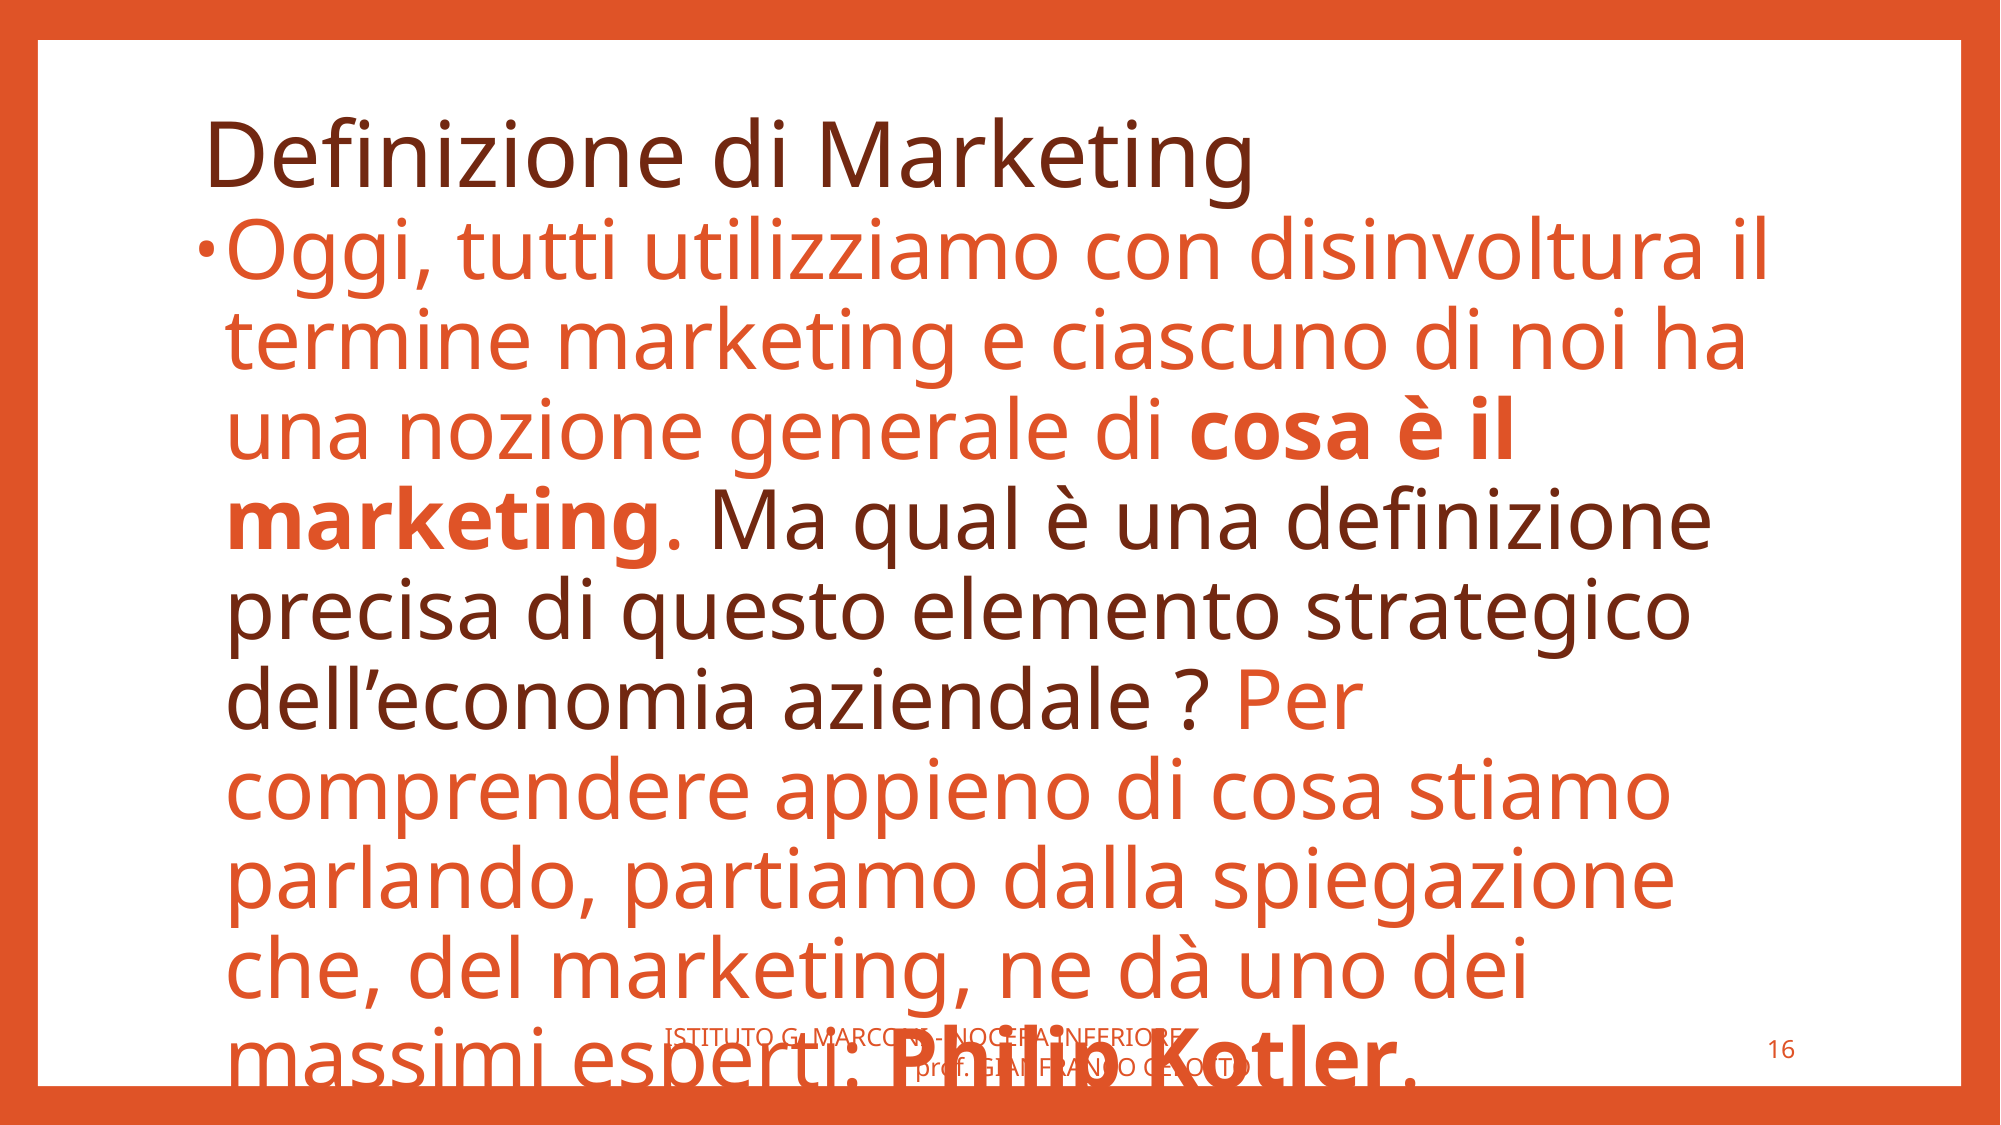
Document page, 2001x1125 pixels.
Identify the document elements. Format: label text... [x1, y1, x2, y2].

slide_number 16 [1530, 1021, 1811, 1081]
list Oggi, tutti utilizziamo con disinvoltura il termine marketing e ciascuno di noi ha una nozione generale di cosa è il marketing. Ma qual è una definizione precisa di questo elemento strategico dell’economia aziendale ? Per comprendere appieno di cosa stiamo parlando, partiamo dalla spiegazione che, del marketing, ne dà uno dei massimi esperti: Philip Kotler. [171, 200, 1807, 1000]
footer ISTITUTO G. MARCONI - NOCERA INFERIORE prof. GIANFRANCO CELOTTO [647, 1021, 1422, 1081]
title Definizione di Marketing [187, 99, 1808, 216]
